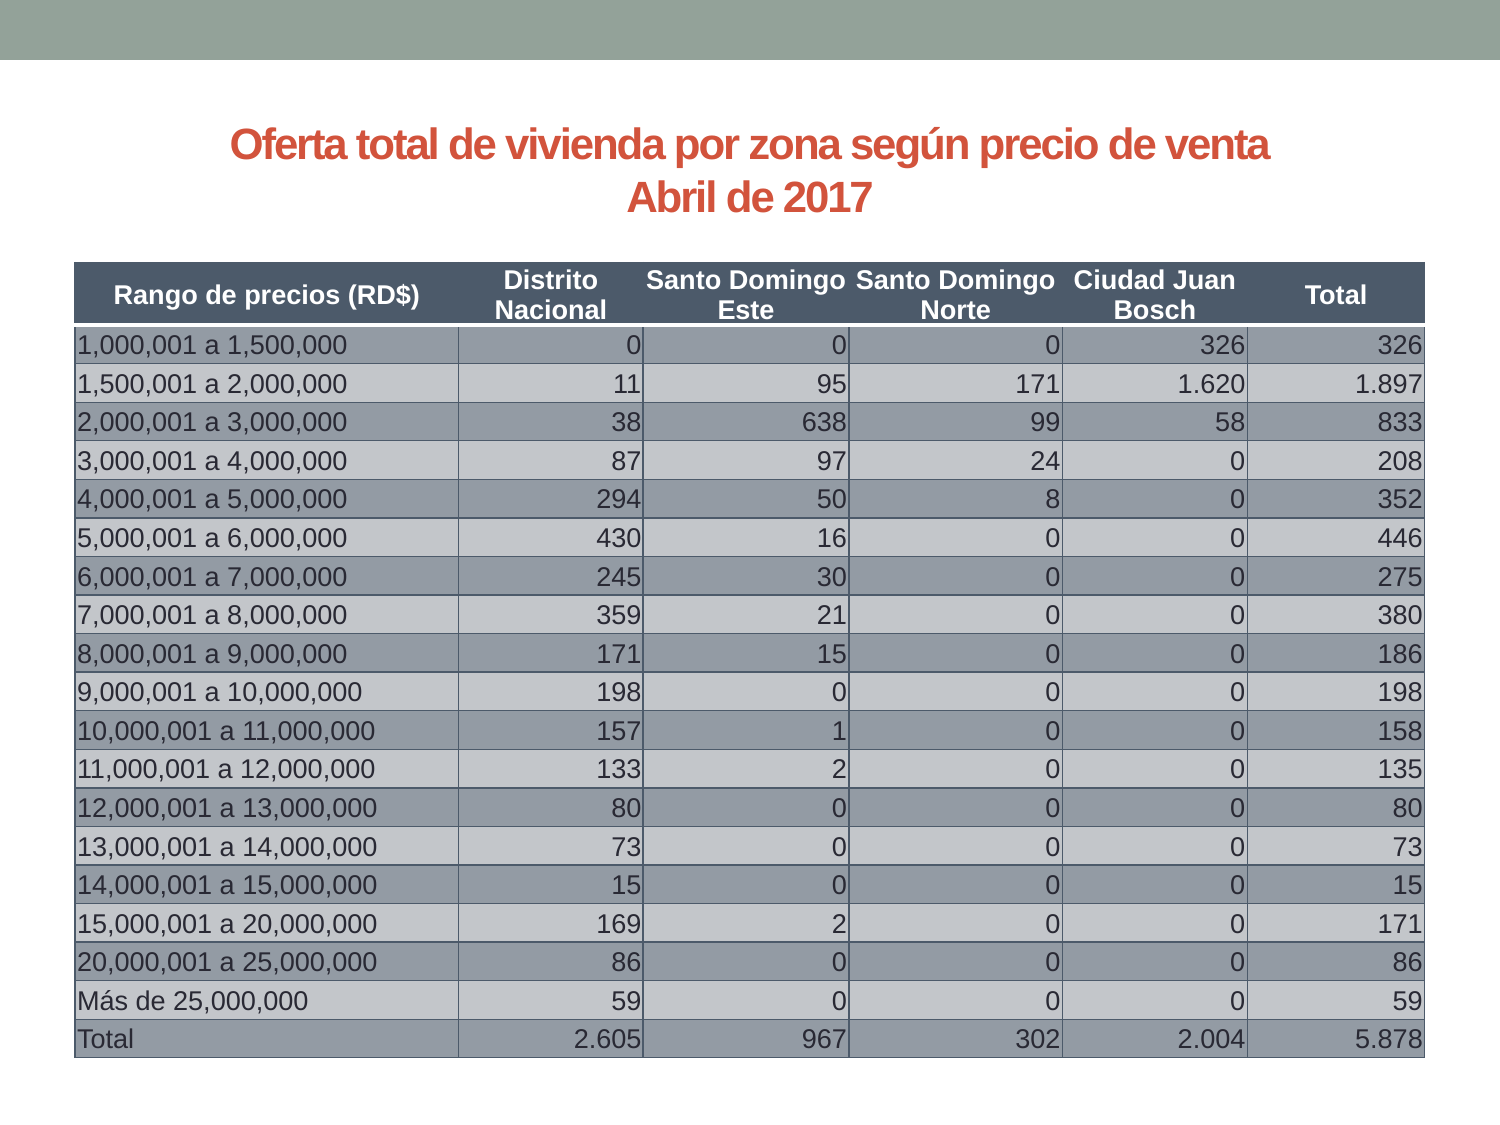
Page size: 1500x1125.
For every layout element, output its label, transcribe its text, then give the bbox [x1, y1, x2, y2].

table_cell 9,000,001 a 10,000,000 [76, 673, 458, 710]
table_cell 21 [644, 596, 848, 633]
table_cell 2,000,001 a 3,000,000 [76, 403, 458, 440]
table_cell 0 [644, 789, 848, 826]
table_cell 0 [1063, 943, 1247, 980]
table_cell 5.878 [1248, 1020, 1424, 1057]
table_cell 1.897 [1248, 364, 1424, 402]
table_cell 0 [850, 673, 1062, 710]
table_cell 0 [644, 827, 848, 864]
table_cell 245 [459, 557, 642, 594]
table_cell 302 [850, 1020, 1062, 1057]
table_cell 0 [644, 673, 848, 710]
table_cell 0 [850, 904, 1062, 941]
table_cell 0 [850, 557, 1062, 594]
table_header Rango de precios (RD$) [76, 263, 458, 323]
table_cell 158 [1248, 711, 1424, 749]
table_cell 275 [1248, 557, 1424, 594]
table_cell 0 [850, 596, 1062, 633]
table_cell 638 [644, 403, 848, 440]
table_cell 2 [644, 750, 848, 787]
table_cell 326 [1063, 327, 1247, 363]
table_cell 0 [644, 981, 848, 1019]
table_cell 2 [644, 904, 848, 941]
table_cell 0 [1063, 981, 1247, 1019]
table_header Santo Domingo Este [644, 263, 848, 323]
table_header Distrito Nacional [459, 263, 642, 323]
table_cell 0 [1063, 750, 1247, 787]
table_cell 0 [1063, 827, 1247, 864]
table_cell 86 [1248, 943, 1424, 980]
table_cell 5,000,001 a 6,000,000 [76, 519, 458, 556]
table_cell 58 [1063, 403, 1247, 440]
table_cell 446 [1248, 519, 1424, 556]
table_cell 352 [1248, 480, 1424, 517]
table_cell 4,000,001 a 5,000,000 [76, 480, 458, 517]
table_cell 0 [1063, 711, 1247, 749]
table_cell Total [76, 1020, 458, 1057]
table_cell 198 [1248, 673, 1424, 710]
table_cell 1,000,001 a 1,500,000 [76, 327, 458, 363]
table_cell 73 [1248, 827, 1424, 864]
table_cell 1 [644, 711, 848, 749]
table_cell 59 [459, 981, 642, 1019]
table_cell 14,000,001 a 15,000,000 [76, 866, 458, 903]
table_cell 0 [1063, 480, 1247, 517]
table_cell 0 [850, 519, 1062, 556]
table_cell 0 [1063, 904, 1247, 941]
table_cell 7,000,001 a 8,000,000 [76, 596, 458, 633]
table_cell 0 [850, 981, 1062, 1019]
table_cell 171 [850, 364, 1062, 402]
table_cell 0 [1063, 673, 1247, 710]
table_cell 0 [1063, 441, 1247, 479]
table_cell 0 [1063, 866, 1247, 903]
table_cell 59 [1248, 981, 1424, 1019]
table_cell 10,000,001 a 11,000,000 [76, 711, 458, 749]
table_cell 0 [850, 327, 1062, 363]
table_cell 0 [850, 750, 1062, 787]
table_cell 171 [1248, 904, 1424, 941]
table_cell 15 [1248, 866, 1424, 903]
table_cell 50 [644, 480, 848, 517]
table_cell 15 [644, 634, 848, 671]
table_cell 0 [459, 327, 642, 363]
table_cell 0 [1063, 789, 1247, 826]
table_cell 171 [459, 634, 642, 671]
table_cell 833 [1248, 403, 1424, 440]
table_cell 11,000,001 a 12,000,000 [76, 750, 458, 787]
table_cell 73 [459, 827, 642, 864]
table_cell 15 [459, 866, 642, 903]
table_cell 87 [459, 441, 642, 479]
table_cell 0 [644, 327, 848, 363]
table_cell 1,500,001 a 2,000,000 [76, 364, 458, 402]
table_cell 1.620 [1063, 364, 1247, 402]
table_header Ciudad Juan Bosch [1063, 263, 1247, 323]
table_cell 430 [459, 519, 642, 556]
table_cell 11 [459, 364, 642, 402]
table_cell 13,000,001 a 14,000,000 [76, 827, 458, 864]
table_cell 0 [1063, 634, 1247, 671]
table_cell 6,000,001 a 7,000,000 [76, 557, 458, 594]
table_cell 8 [850, 480, 1062, 517]
table_cell 0 [644, 866, 848, 903]
table_cell 2.605 [459, 1020, 642, 1057]
table_cell 186 [1248, 634, 1424, 671]
table_cell 208 [1248, 441, 1424, 479]
table_cell 80 [459, 789, 642, 826]
table_cell 30 [644, 557, 848, 594]
table_cell 0 [850, 827, 1062, 864]
table_cell 198 [459, 673, 642, 710]
table_cell 157 [459, 711, 642, 749]
table_cell 0 [1063, 519, 1247, 556]
table_cell 0 [850, 866, 1062, 903]
table_cell 97 [644, 441, 848, 479]
table_cell 133 [459, 750, 642, 787]
table_cell 95 [644, 364, 848, 402]
table_cell 8,000,001 a 9,000,000 [76, 634, 458, 671]
table_cell 20,000,001 a 25,000,000 [76, 943, 458, 980]
table_cell 0 [850, 634, 1062, 671]
table_cell 0 [644, 943, 848, 980]
table_cell 12,000,001 a 13,000,000 [76, 789, 458, 826]
table_cell 326 [1248, 327, 1424, 363]
table_cell 0 [850, 789, 1062, 826]
table_cell 380 [1248, 596, 1424, 633]
table_header Santo Domingo Norte [850, 263, 1062, 323]
table_cell 294 [459, 480, 642, 517]
table_cell Más de 25,000,000 [76, 981, 458, 1019]
table_cell 169 [459, 904, 642, 941]
table_cell 0 [1063, 596, 1247, 633]
table_cell 0 [850, 711, 1062, 749]
table_cell 135 [1248, 750, 1424, 787]
table_cell 359 [459, 596, 642, 633]
table_cell 86 [459, 943, 642, 980]
table_cell 99 [850, 403, 1062, 440]
table_cell 15,000,001 a 20,000,000 [76, 904, 458, 941]
table_cell 38 [459, 403, 642, 440]
table_cell 80 [1248, 789, 1424, 826]
table_cell 967 [644, 1020, 848, 1057]
table_cell 2.004 [1063, 1020, 1247, 1057]
table_cell 0 [1063, 557, 1247, 594]
table_header Total [1248, 263, 1424, 323]
title Oferta total de vivienda por zona según precio de venta Abril de 2017 [75, 87, 1425, 250]
table_cell 24 [850, 441, 1062, 479]
table_cell 0 [850, 943, 1062, 980]
table_cell 16 [644, 519, 848, 556]
table_cell 3,000,001 a 4,000,000 [76, 441, 458, 479]
